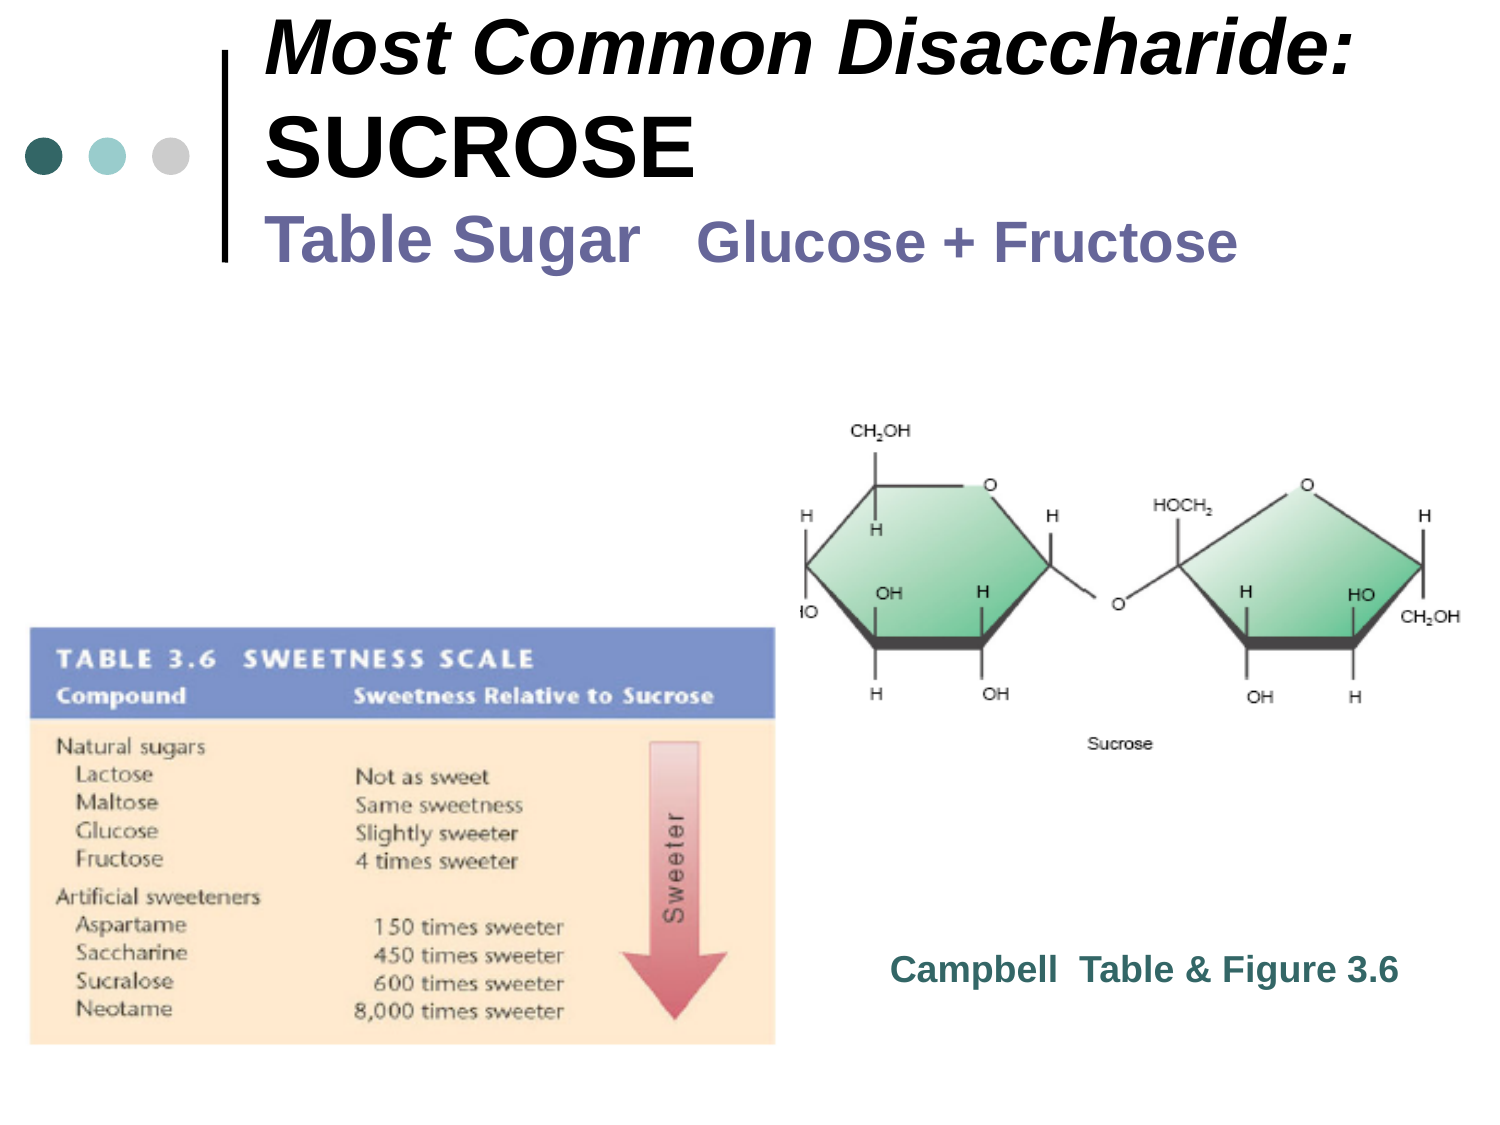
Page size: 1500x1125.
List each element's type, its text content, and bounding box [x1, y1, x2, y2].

text_box Campbell Table & Figure 3.6 [875, 937, 1450, 998]
title Most Common Disaccharide: SUCROSE Table Sugar Glucose + Fructose [249, 80, 1400, 331]
picture [24, 324, 1500, 1105]
